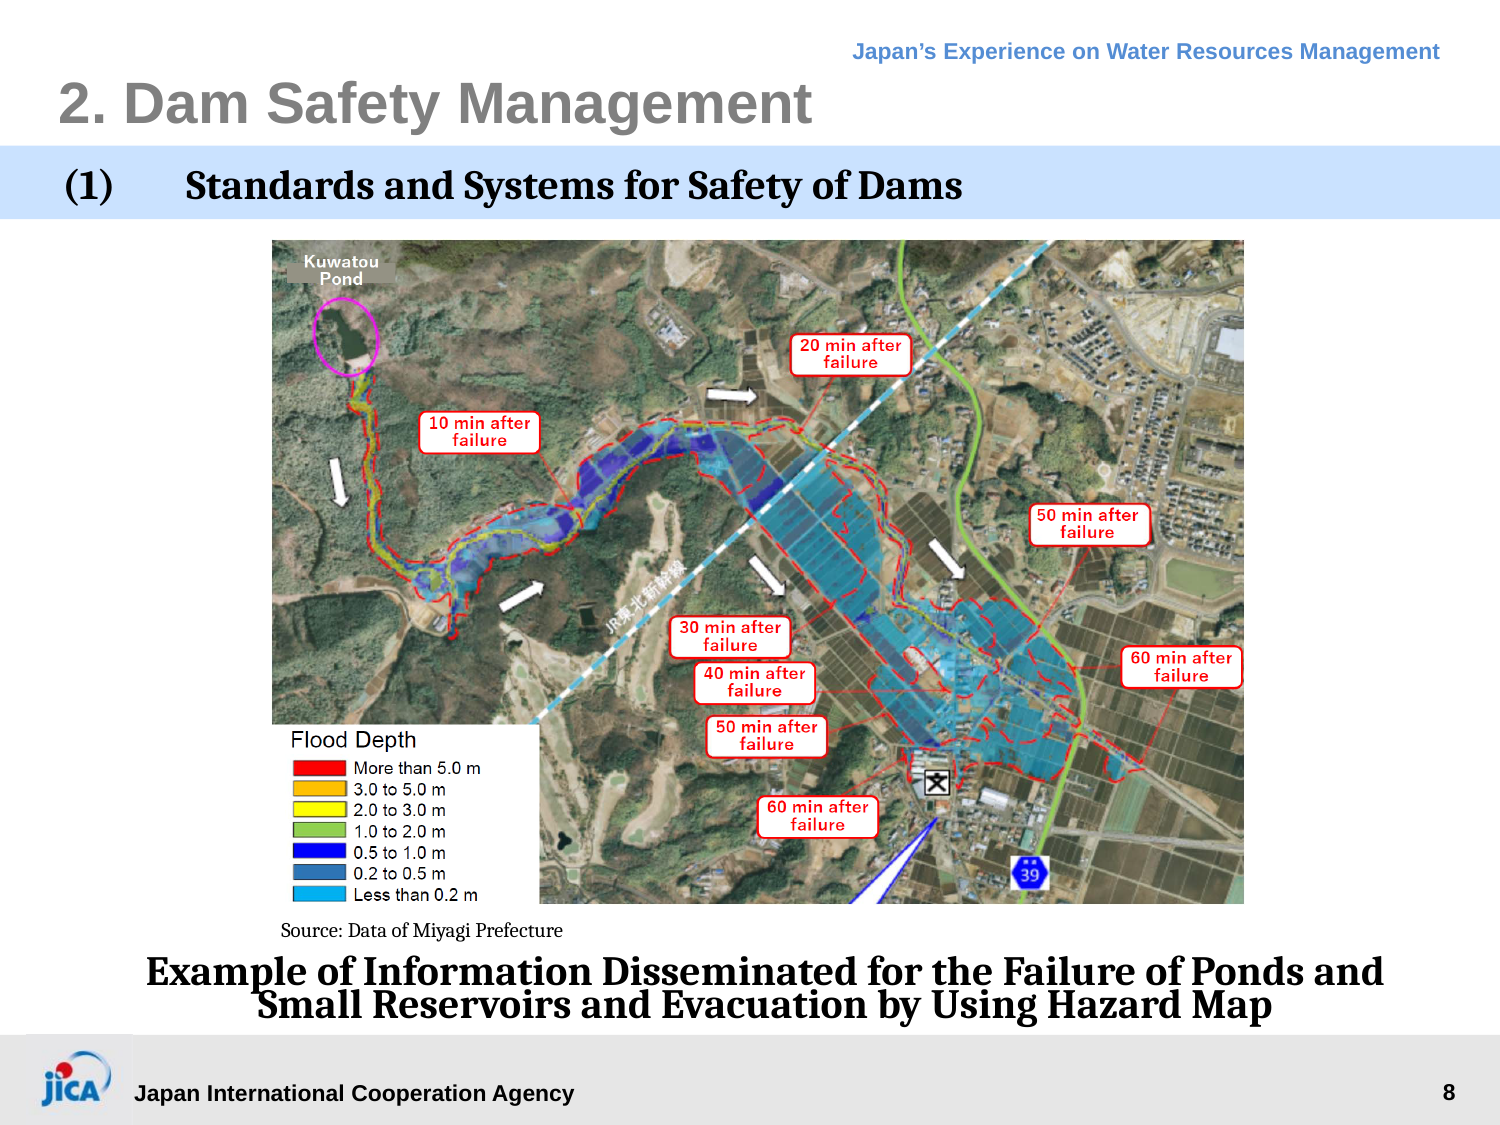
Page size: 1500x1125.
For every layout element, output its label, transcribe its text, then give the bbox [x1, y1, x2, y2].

picture [266, 234, 1250, 912]
text_box Source: Data of Miyagi Prefecture [266, 919, 1150, 950]
picture [26, 1034, 133, 1125]
text_box (1) Standards and Systems for Safety of Dams [0, 145, 1500, 220]
title 2. Dam Safety Management [59, 41, 1409, 160]
text_box Example of Information Disseminated for the Failure of Ponds and Small Reservoirs and Evacuation by Using Hazard Map [121, 960, 1410, 1028]
